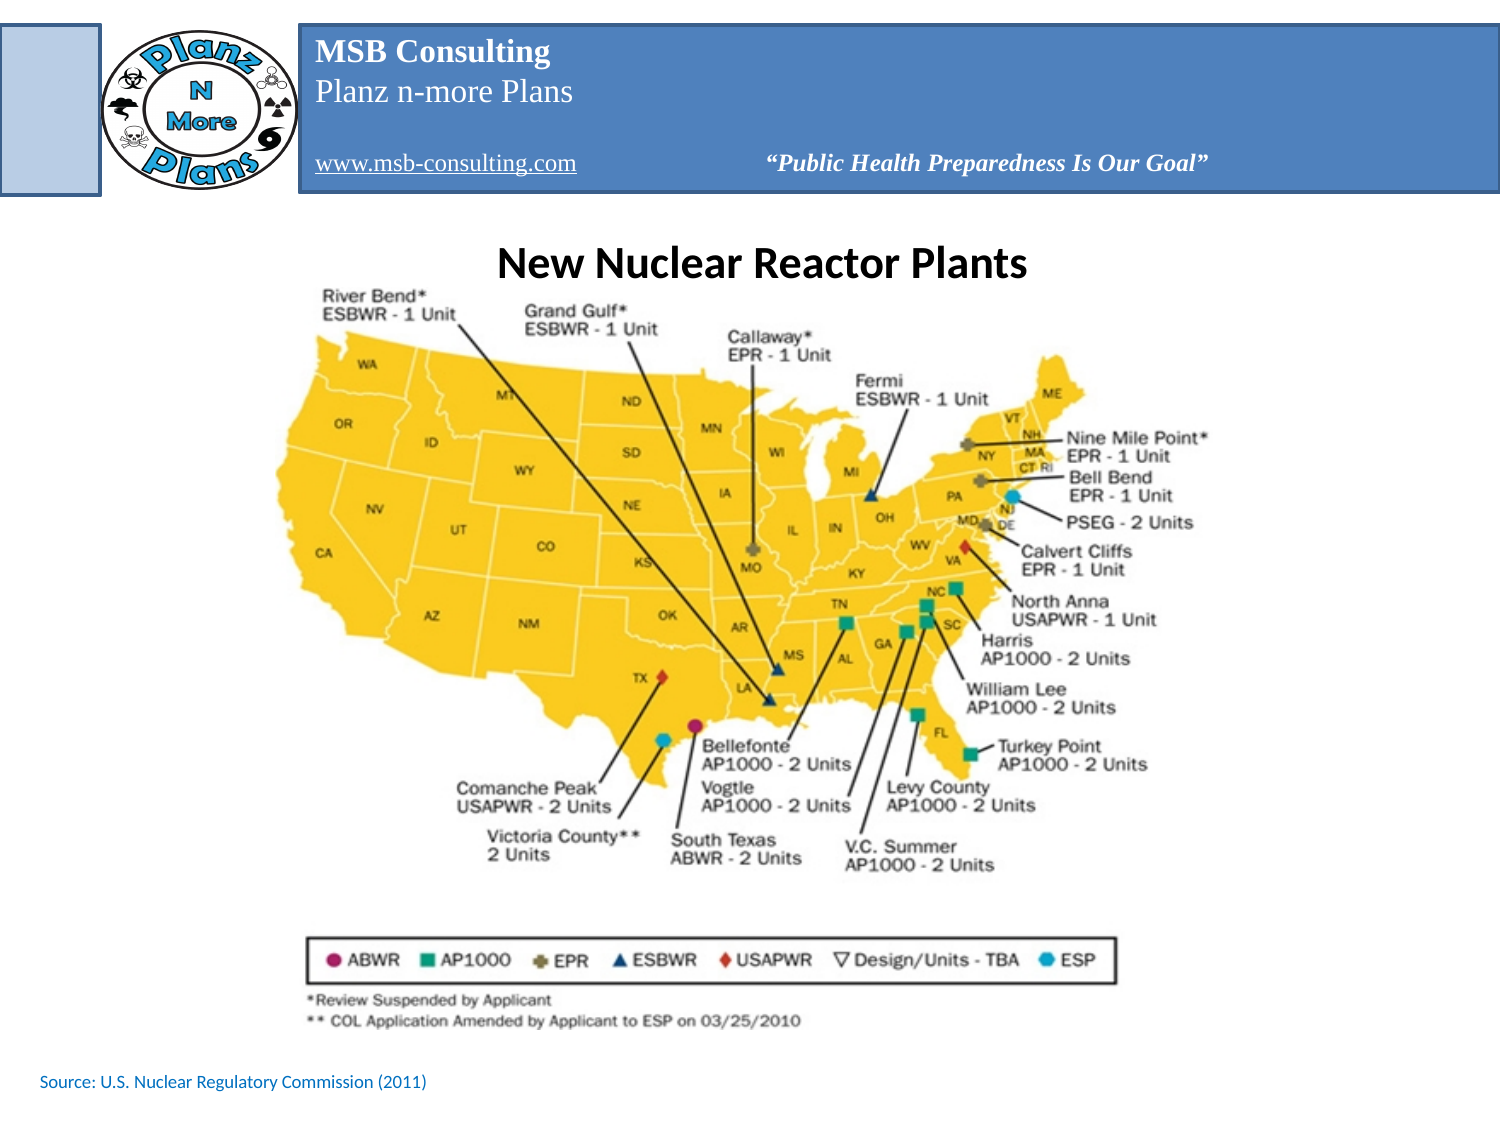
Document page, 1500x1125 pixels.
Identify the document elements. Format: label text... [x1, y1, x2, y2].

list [274, 287, 1213, 1031]
text_box MSB Consulting Planz n-more Plans www.msb-consulting.com “Public Health Preparedness Is Our Goal” [298, 23, 1500, 194]
text_box [0, 23, 102, 197]
subtitle Source: U.S. Nuclear Regulatory Commission (2011) [24, 1062, 600, 1100]
picture [99, 28, 301, 192]
title New Nuclear Reactor Plants [125, 224, 1400, 351]
